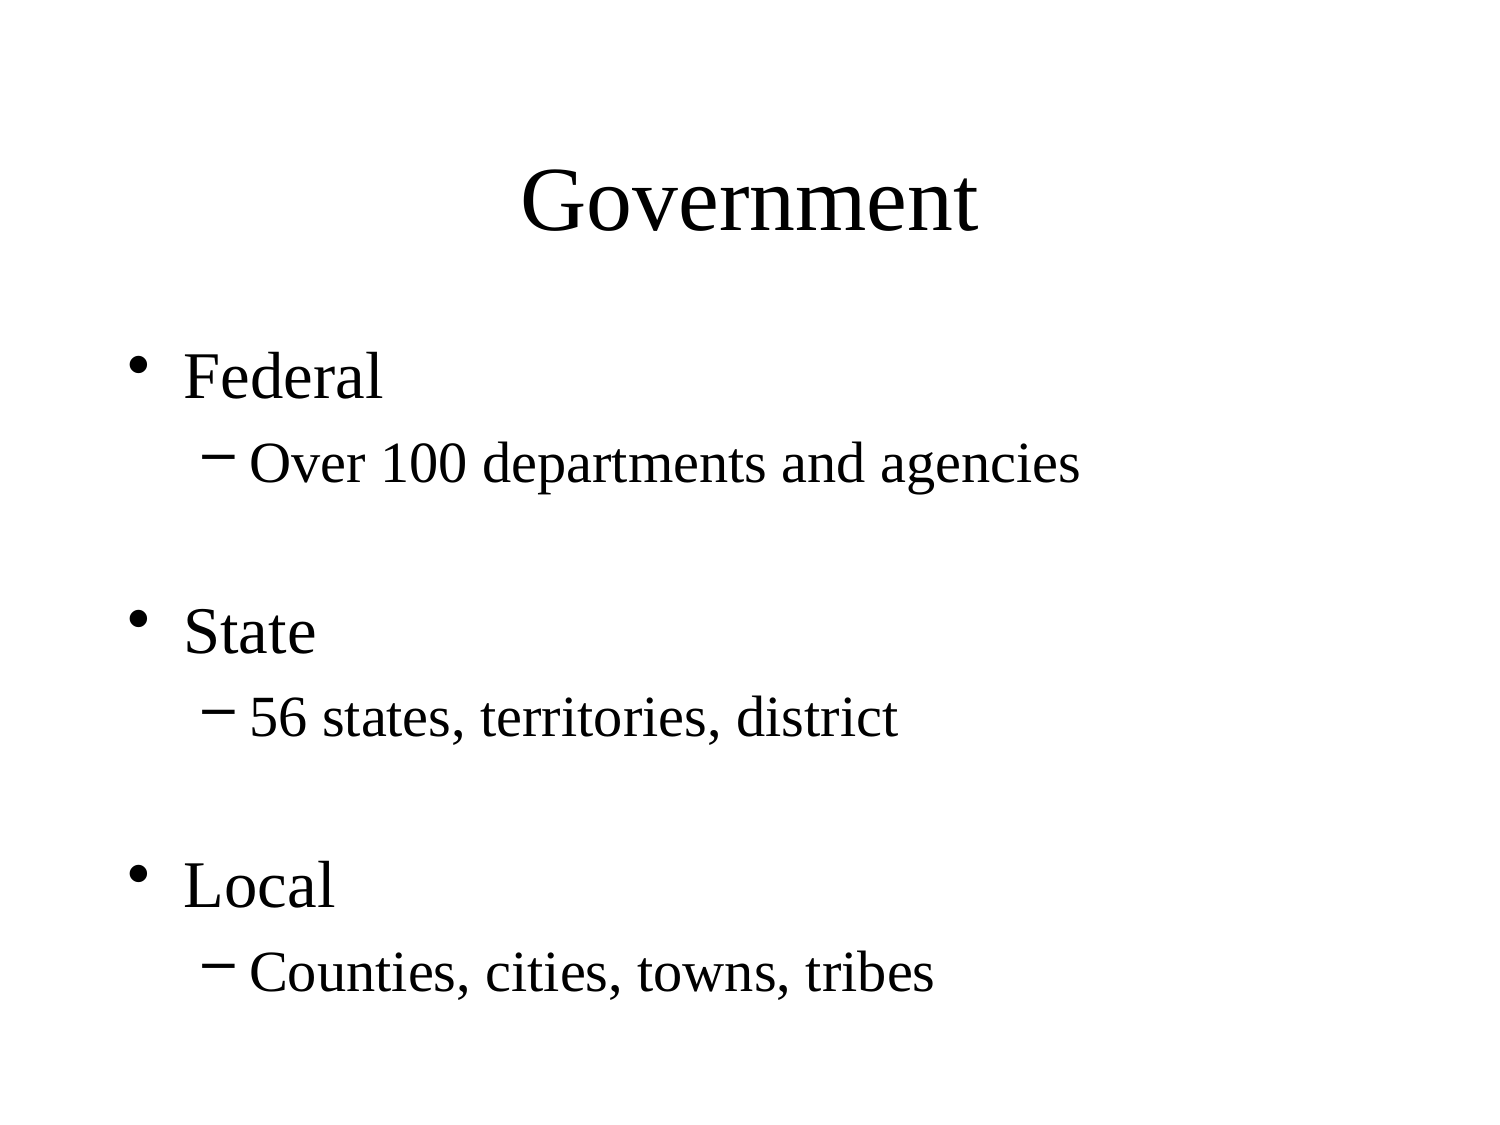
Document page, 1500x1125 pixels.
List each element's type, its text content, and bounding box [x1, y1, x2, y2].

title Government [111, 99, 1388, 288]
list Federal Over 100 departments and agencies State 56 states, territories, district Local Counties, cities, towns, tribes [111, 324, 1388, 1001]
